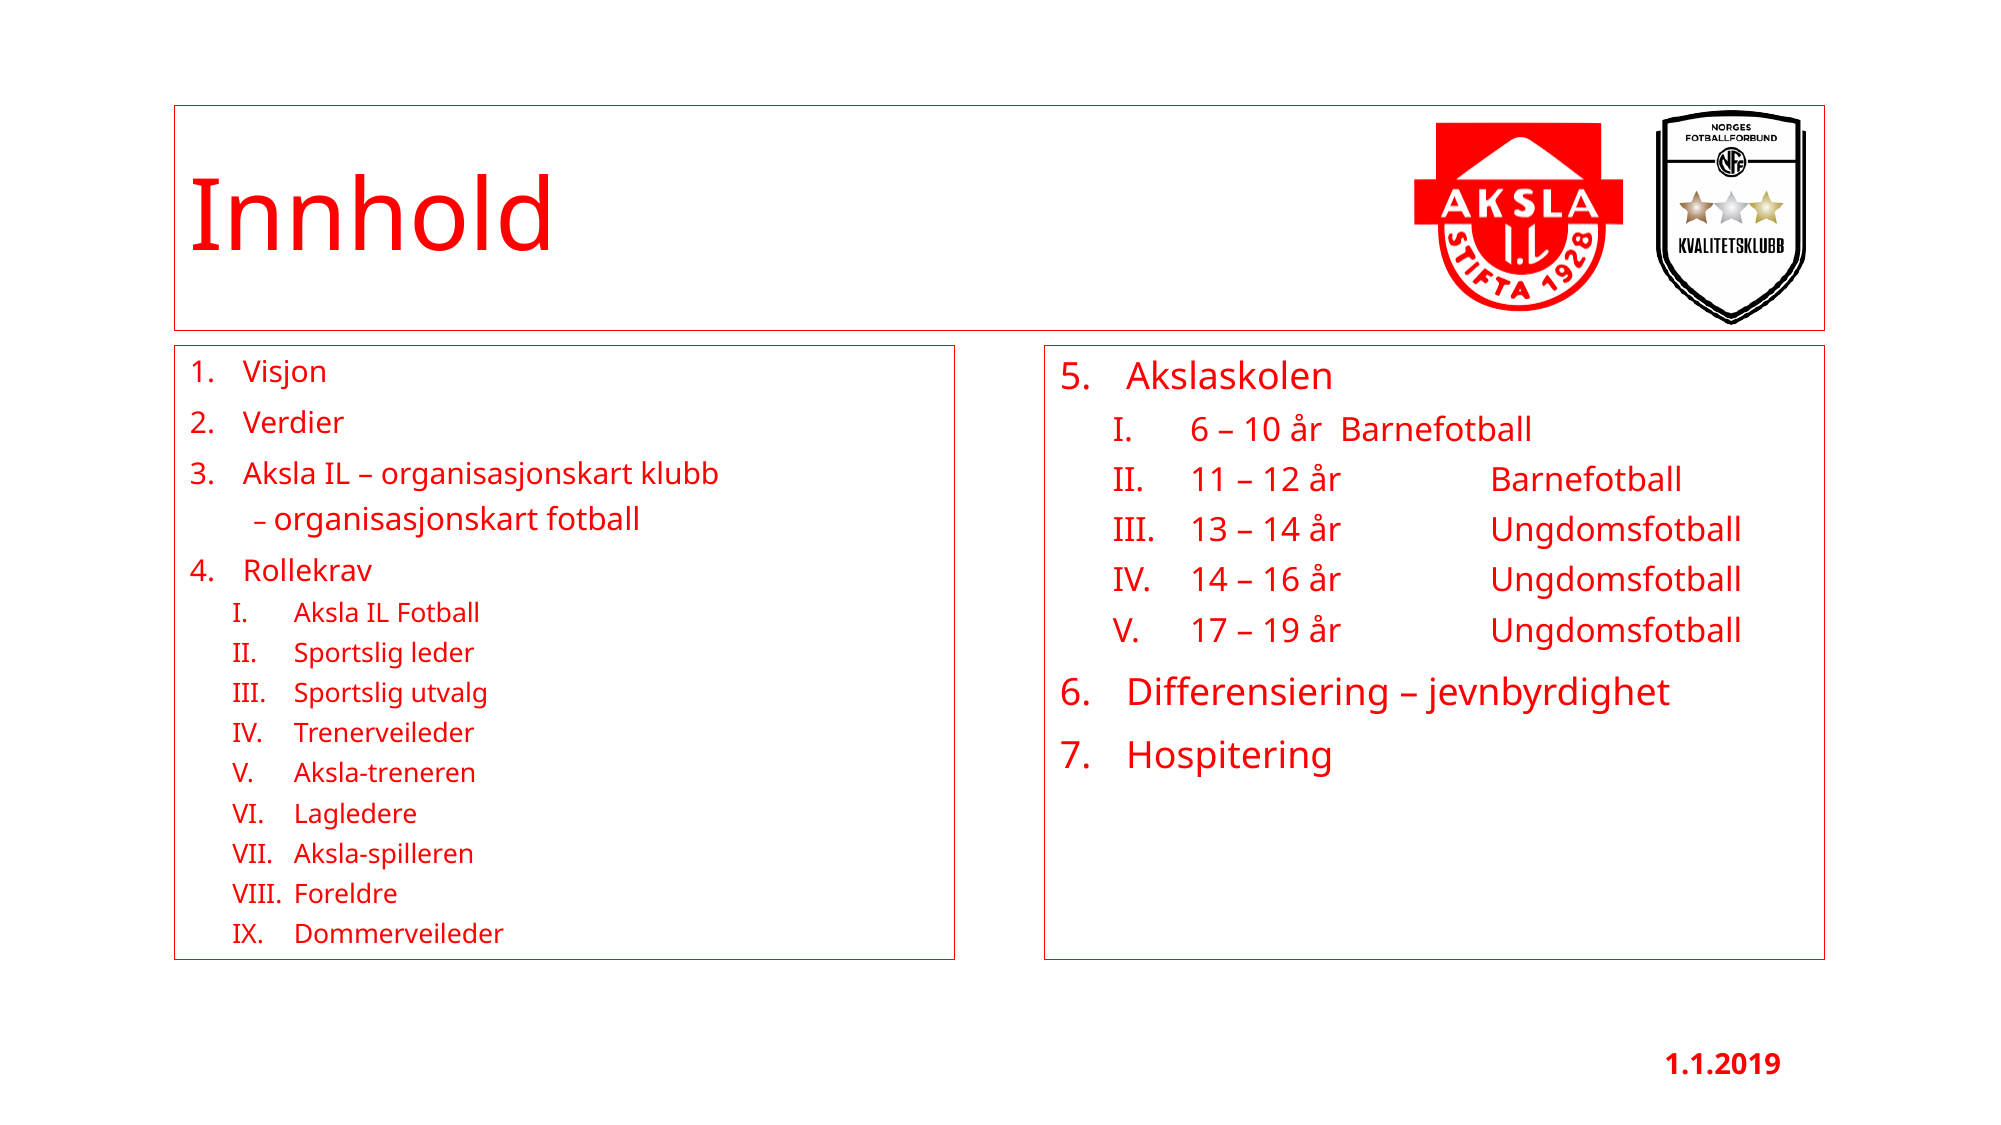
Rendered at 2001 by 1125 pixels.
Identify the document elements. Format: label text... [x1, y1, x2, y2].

list Visjon Verdier Aksla IL – organisasjonskart klubb – organisasjonskart fotball Rollekrav Aksla IL Fotball Sportslig leder Sportslig utvalg Trenerveileder Aksla-treneren Lagledere Aksla-spilleren Foreldre Dommerveileder [174, 345, 955, 960]
title Innhold [174, 105, 1825, 331]
text_box 1.1.2019 [1649, 1038, 1797, 1088]
list Akslaskolen 6 – 10 år Barnefotball 11 – 12 år Barnefotball 13 – 14 år Ungdomsfotball 14 – 16 år Ungdomsfotball 17 – 19 år Ungdomsfotball Differensiering – jevnbyrdighet Hospitering [1044, 345, 1825, 960]
picture [1656, 110, 1806, 325]
slide_number 4 [1717, 1034, 1958, 1080]
picture [1401, 110, 1637, 325]
